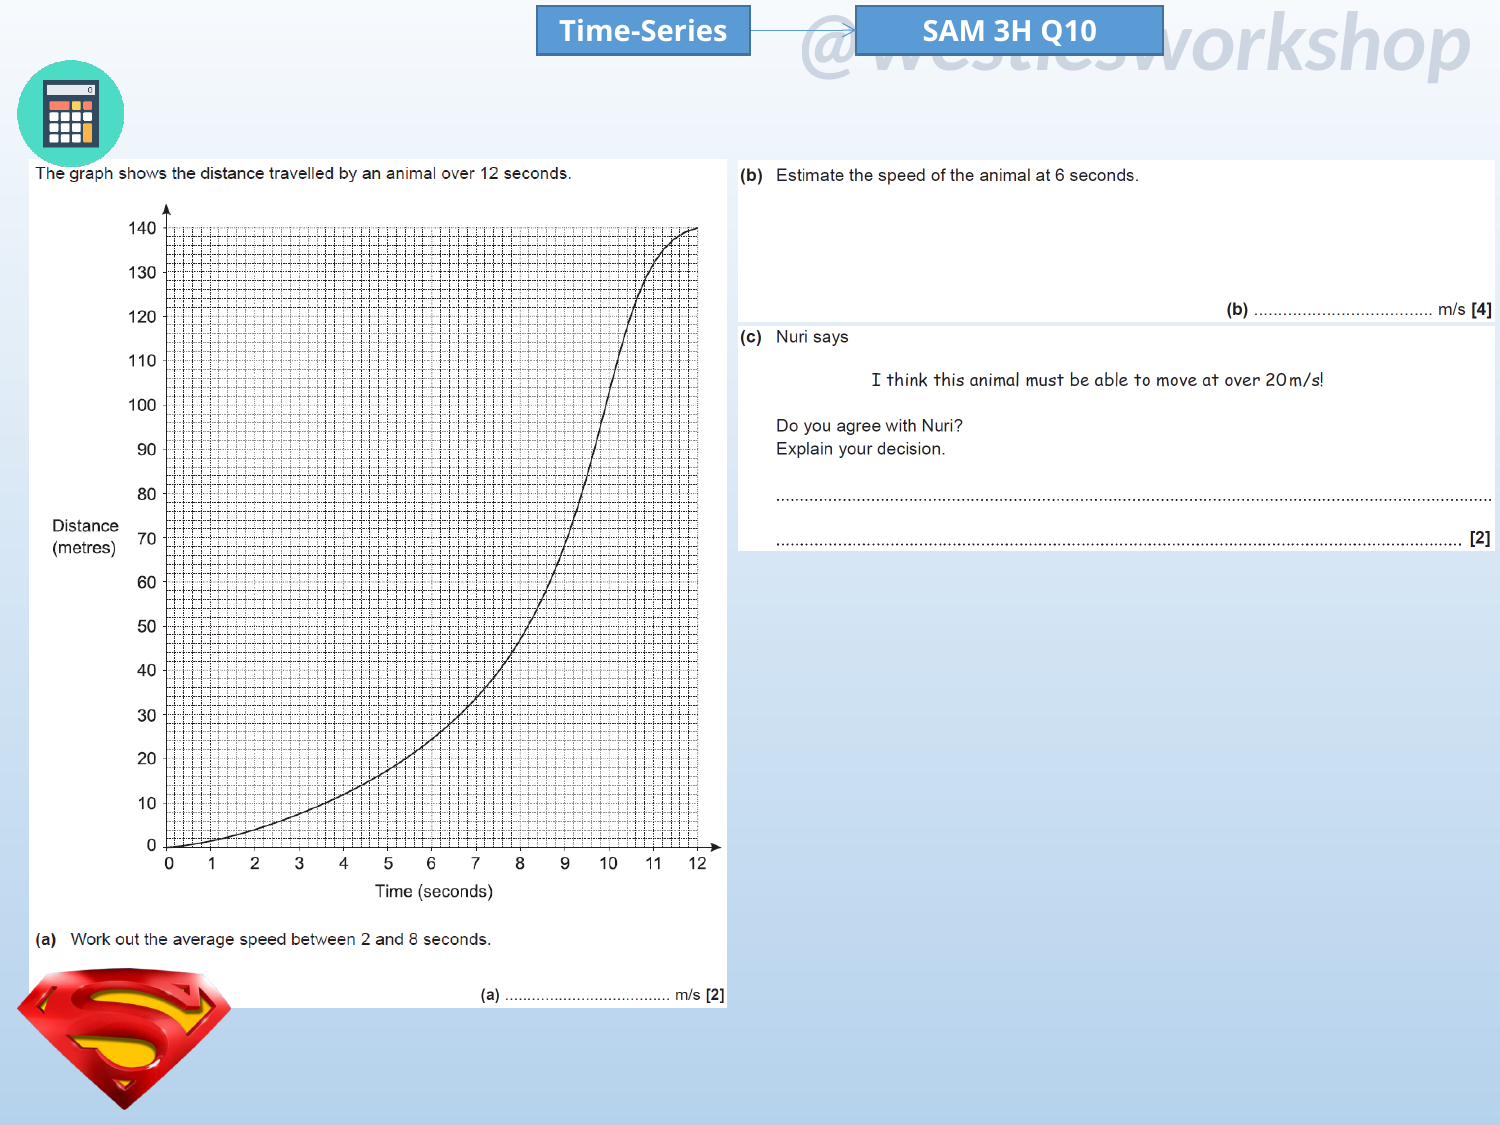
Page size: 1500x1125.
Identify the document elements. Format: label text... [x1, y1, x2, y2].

text_box SAM 3H Q10 [855, 5, 1164, 56]
picture [738, 326, 1495, 551]
picture [17, 60, 727, 1110]
picture [738, 160, 1495, 322]
text_box Time-Series [536, 5, 751, 56]
